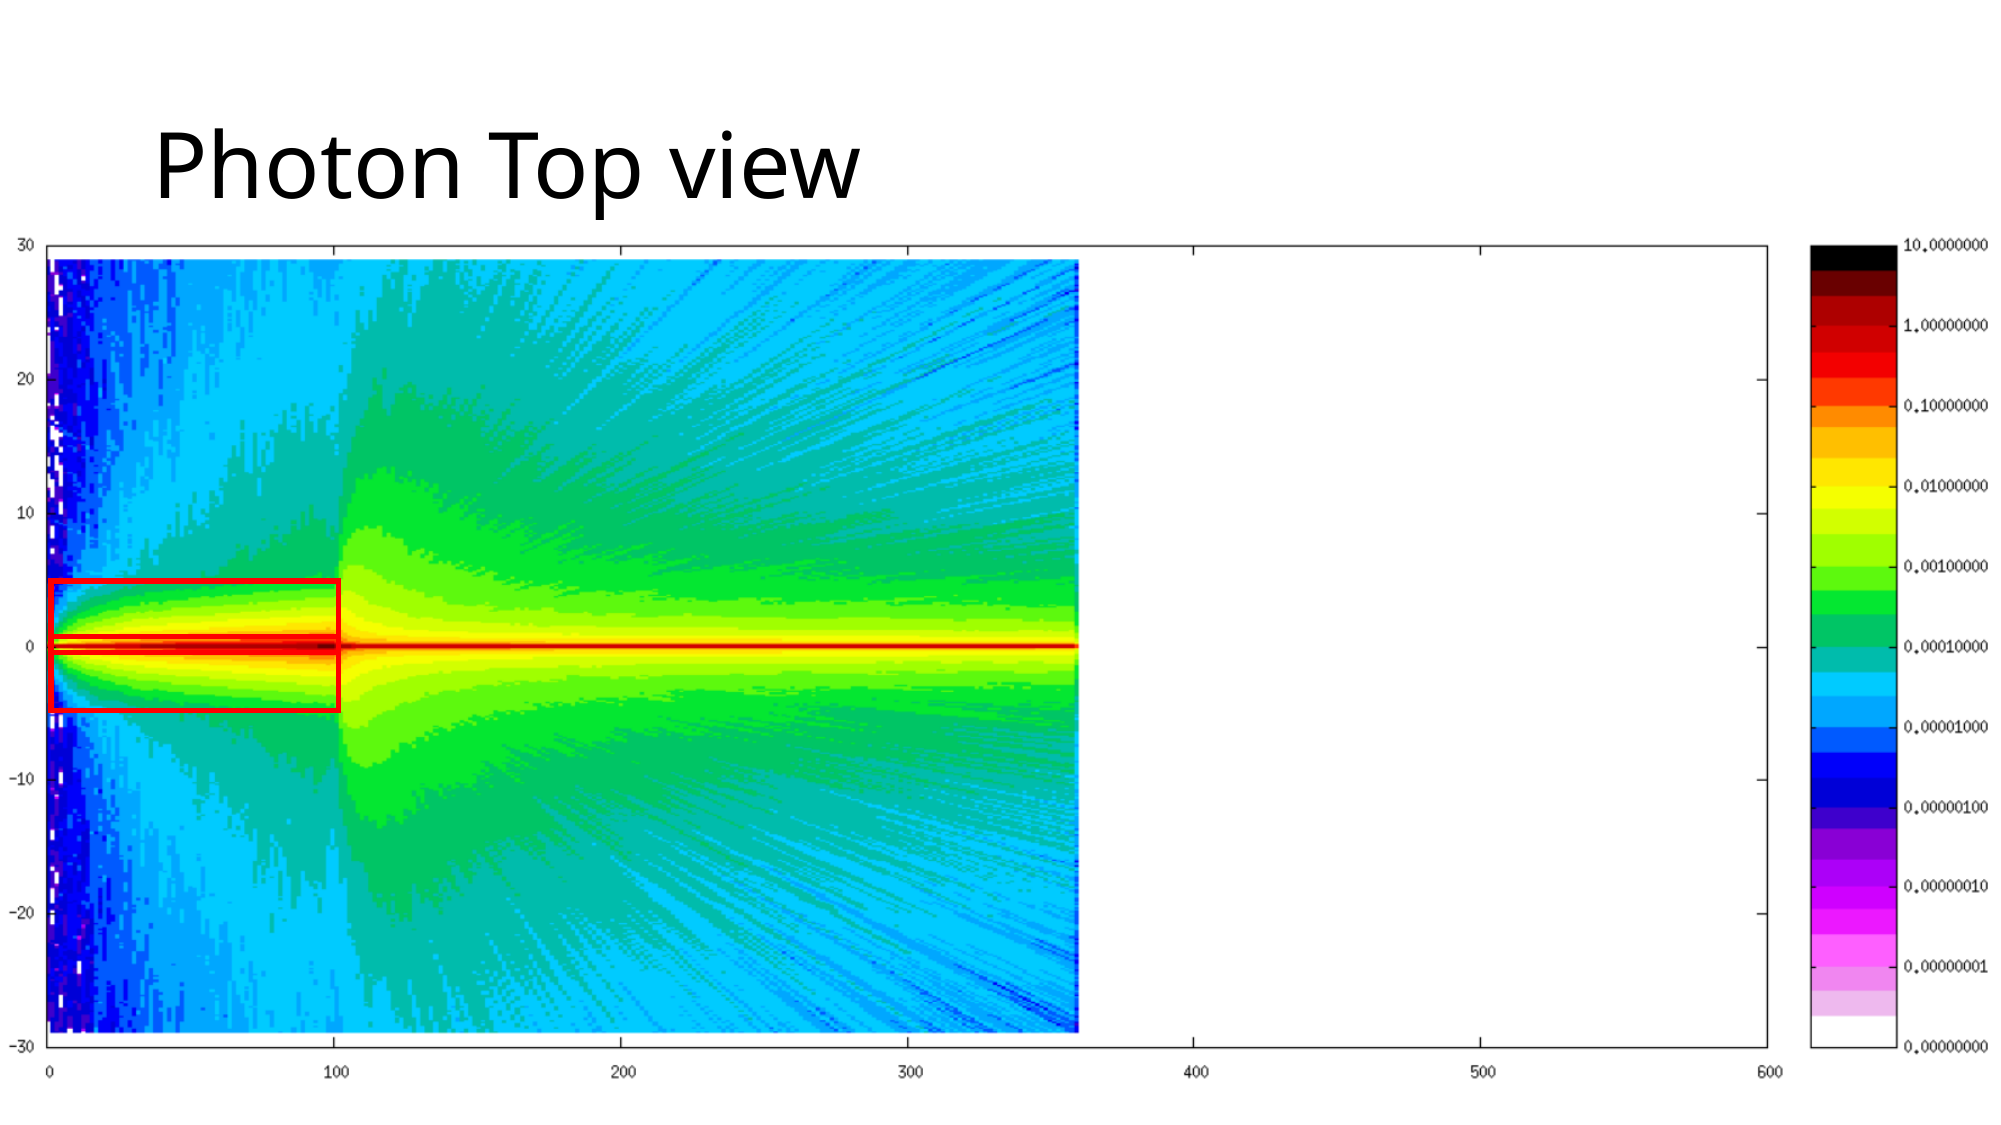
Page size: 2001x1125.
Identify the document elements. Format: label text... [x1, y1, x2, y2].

picture [0, 231, 2000, 1091]
title Photon Top view [137, 59, 1863, 231]
